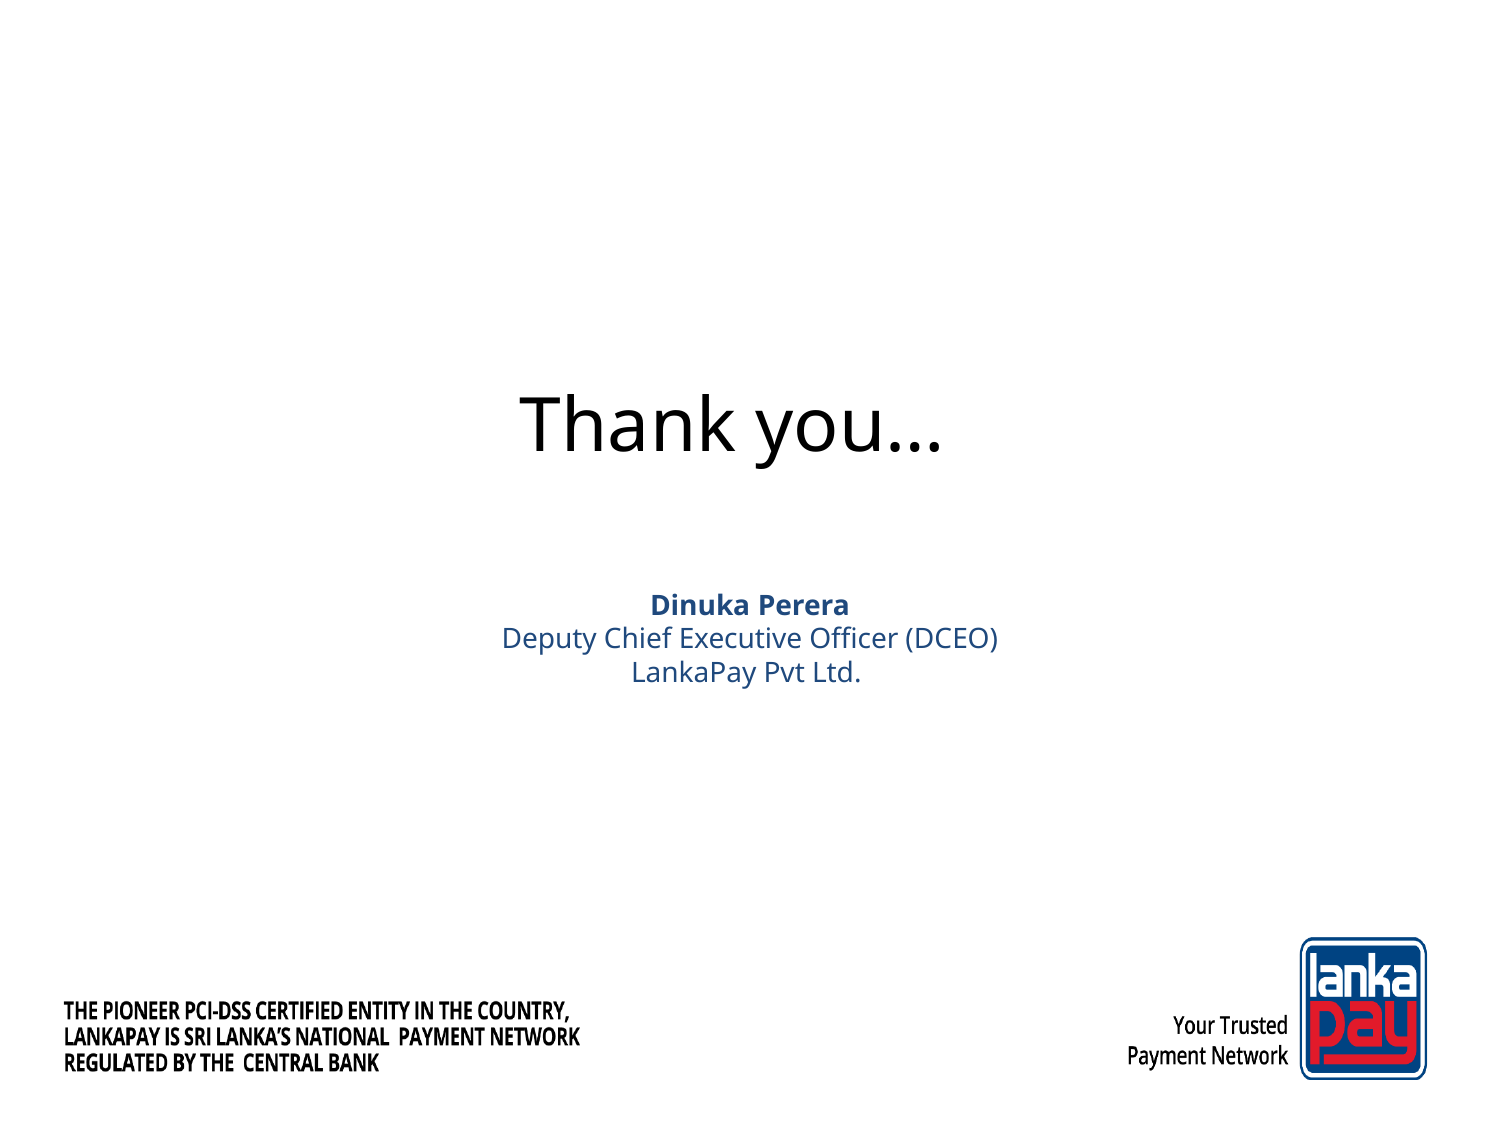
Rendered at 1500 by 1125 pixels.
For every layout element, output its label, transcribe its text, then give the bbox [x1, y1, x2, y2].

text_box Thank you… [349, 369, 1115, 474]
text_box Dinuka Perera Deputy Chief Executive Officer (DCEO) LankaPay Pvt Ltd. [480, 579, 1020, 730]
picture [1117, 937, 1436, 1080]
picture [61, 994, 582, 1078]
